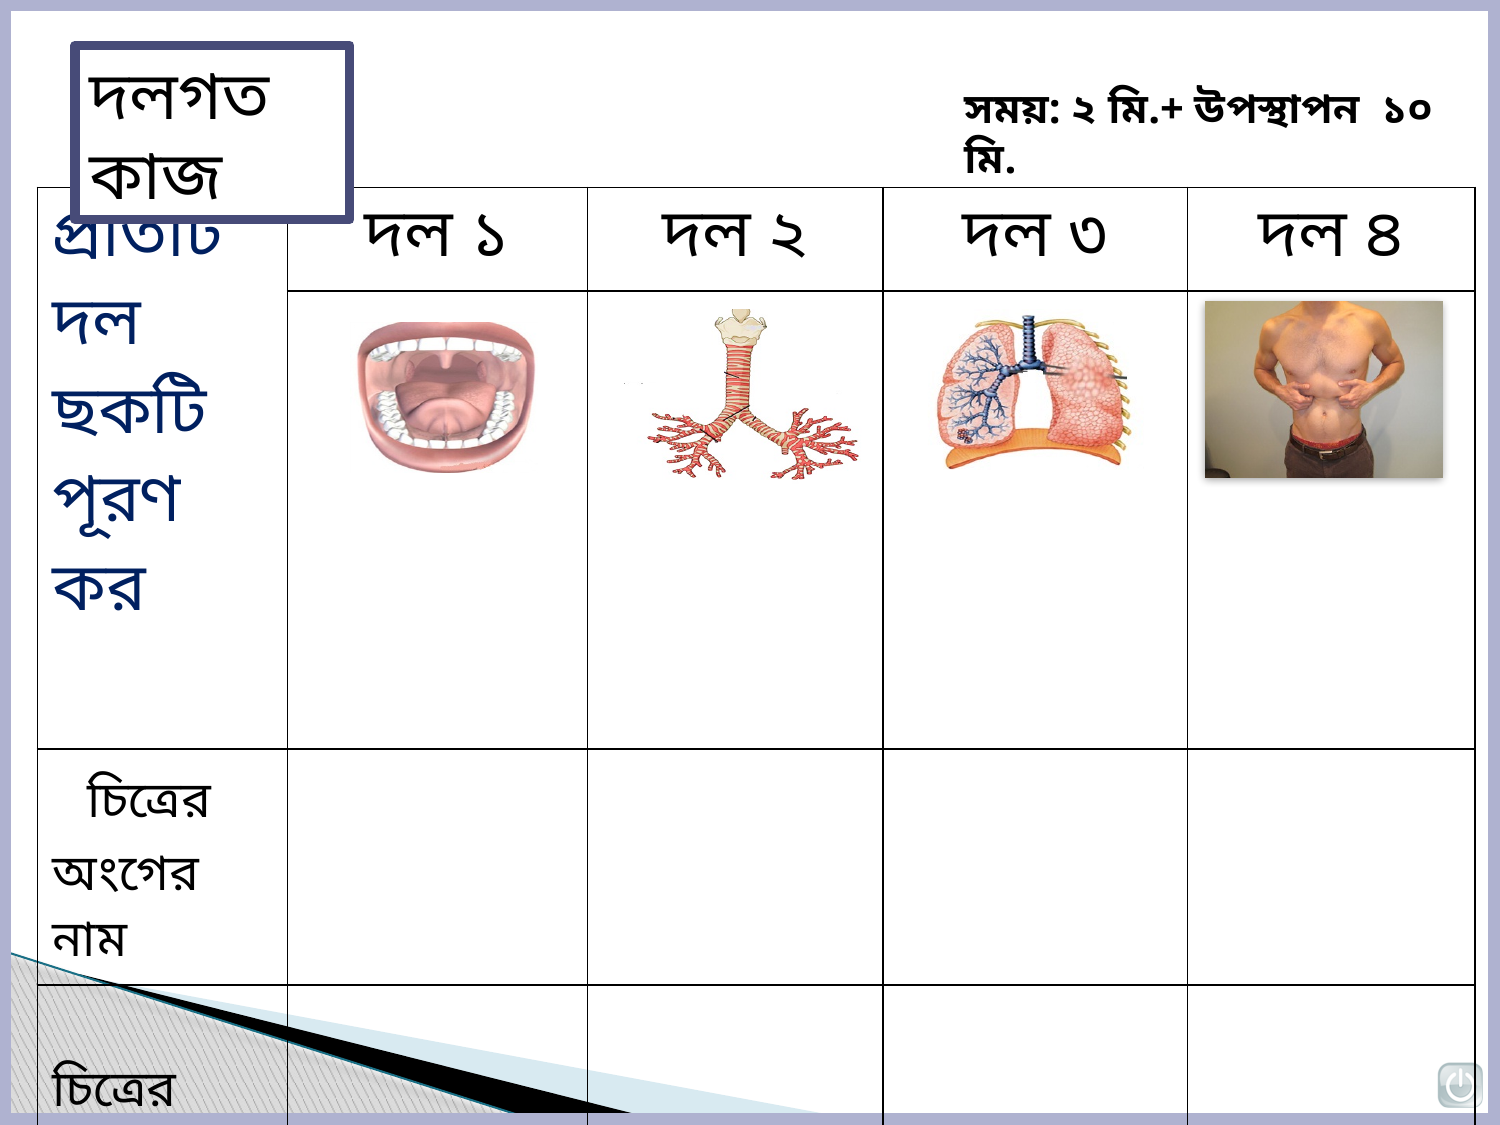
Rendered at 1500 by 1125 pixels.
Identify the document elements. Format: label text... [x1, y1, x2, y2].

table_cell [588, 986, 882, 1125]
text_box দলগত কাজ [70, 41, 354, 224]
table_cell [1188, 750, 1474, 984]
table_header দল ১ [288, 188, 587, 290]
table_cell [588, 750, 882, 984]
table_header প্রতিটি দল ছকটি পূরণ কর [38, 188, 287, 748]
picture [624, 309, 865, 485]
table_cell [884, 986, 1187, 1125]
table_cell [884, 750, 1187, 984]
table_header দল ৩ [884, 188, 1187, 290]
table_cell [288, 750, 587, 984]
table_header দল ৪ [1188, 188, 1474, 290]
table_header দল ২ [588, 188, 882, 290]
table_cell চিত্রের অংগের নাম [38, 750, 287, 984]
table_cell চিত্রের গঠন [38, 986, 287, 1125]
table_cell [288, 986, 587, 1125]
picture [1205, 301, 1444, 478]
picture [349, 321, 538, 473]
table_cell [1188, 292, 1474, 748]
text_box সময়: ২ মি.+ উপস্থাপন ১০ মি. [950, 74, 1450, 190]
table_cell [588, 292, 882, 748]
picture [912, 309, 1144, 470]
table_cell [884, 292, 1187, 748]
table_cell [1188, 986, 1474, 1125]
table_cell [288, 292, 587, 748]
